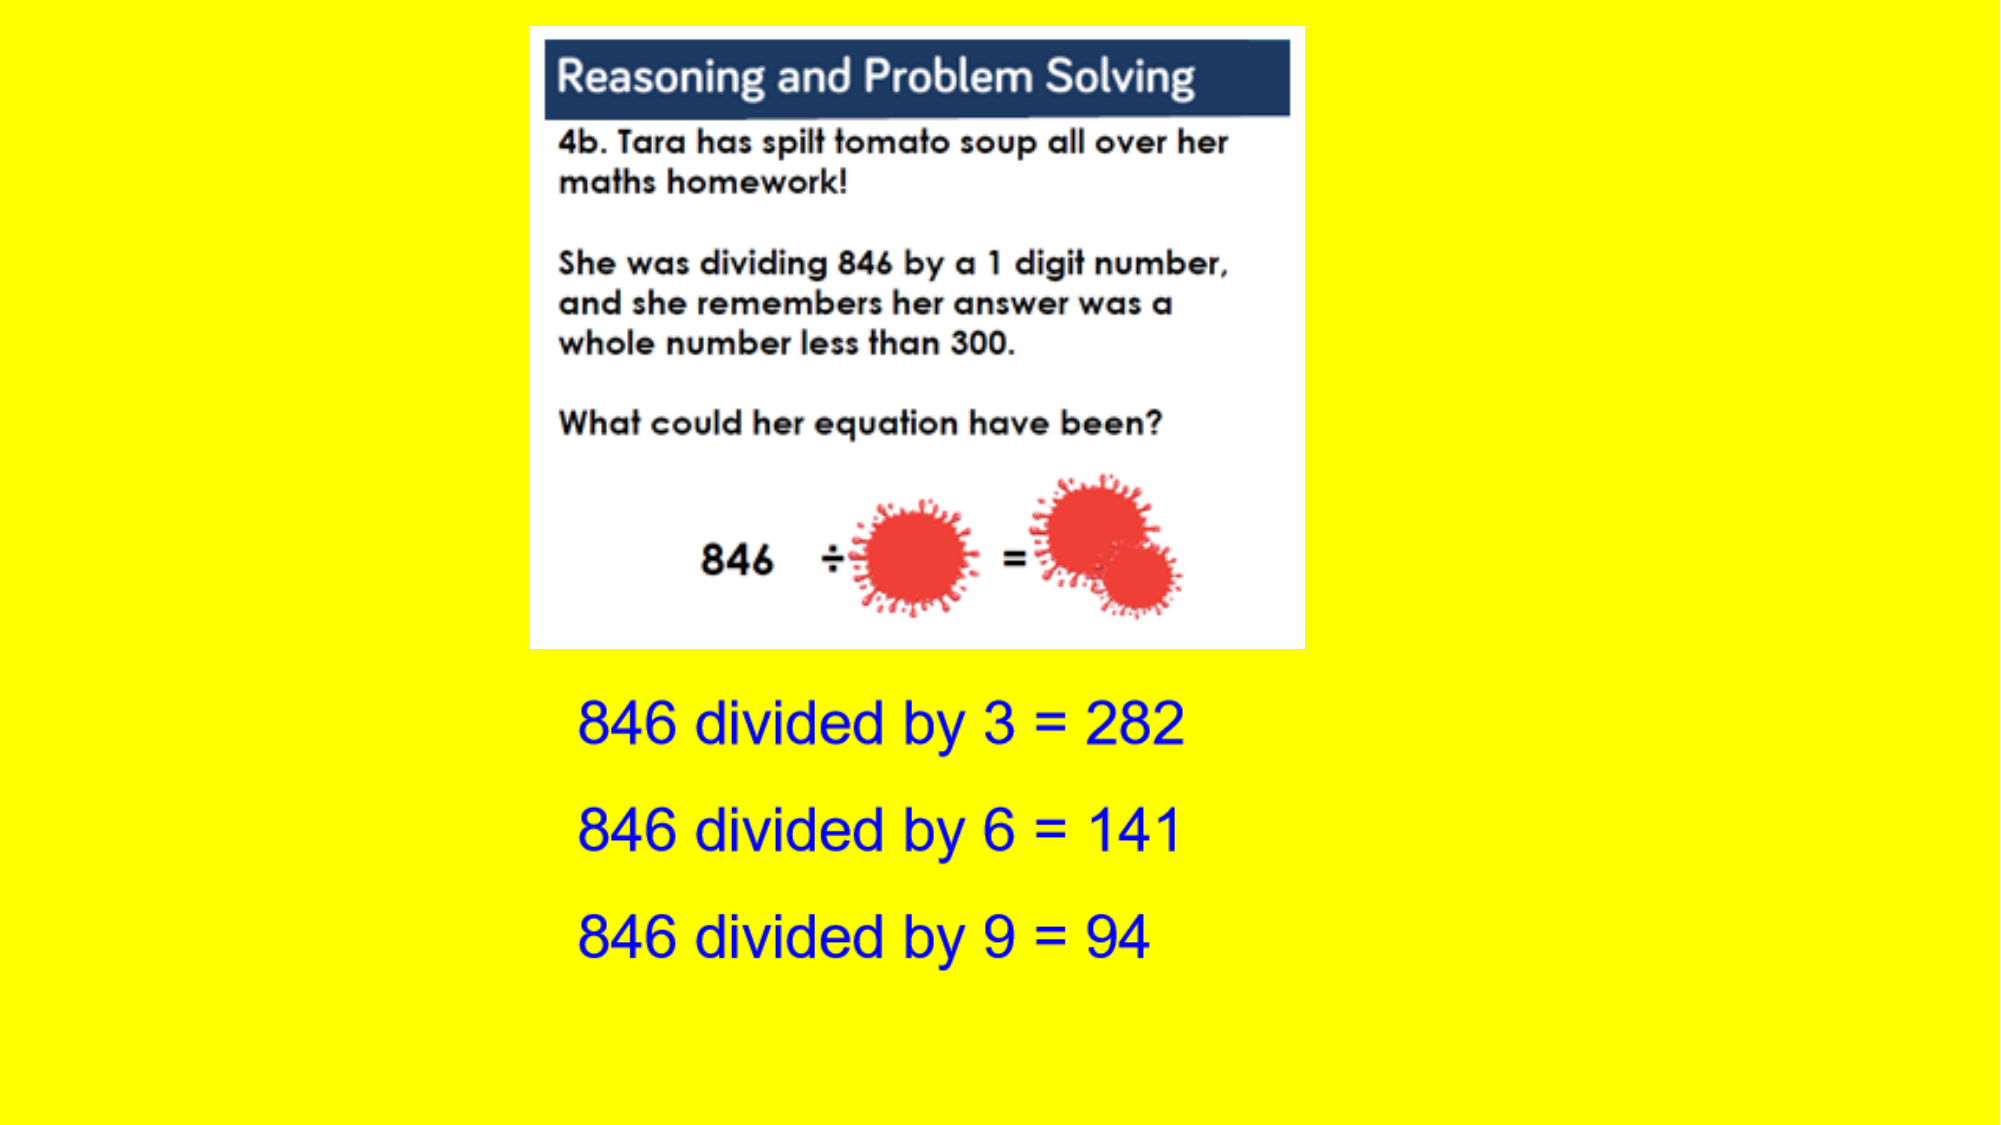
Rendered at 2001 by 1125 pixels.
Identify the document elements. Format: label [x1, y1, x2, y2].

picture [529, 26, 1305, 649]
picture [563, 670, 1272, 1010]
